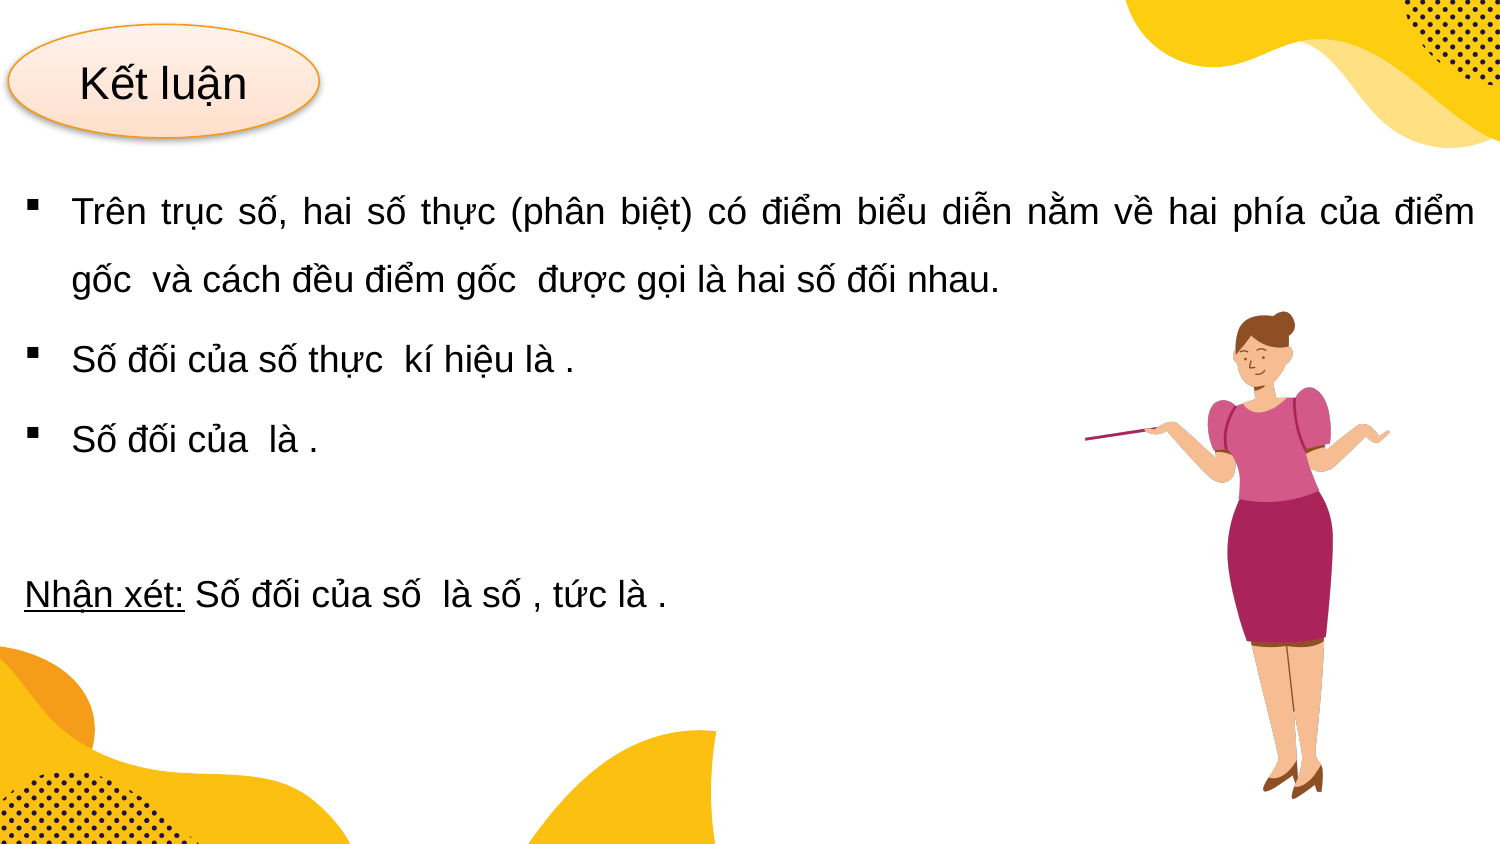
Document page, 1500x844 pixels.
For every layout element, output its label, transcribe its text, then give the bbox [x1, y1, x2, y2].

picture [1310, 0, 1500, 126]
text_box Kết luận [7, 23, 321, 139]
text_box [528, 730, 717, 844]
picture [0, 677, 463, 844]
picture [1084, 305, 1392, 800]
